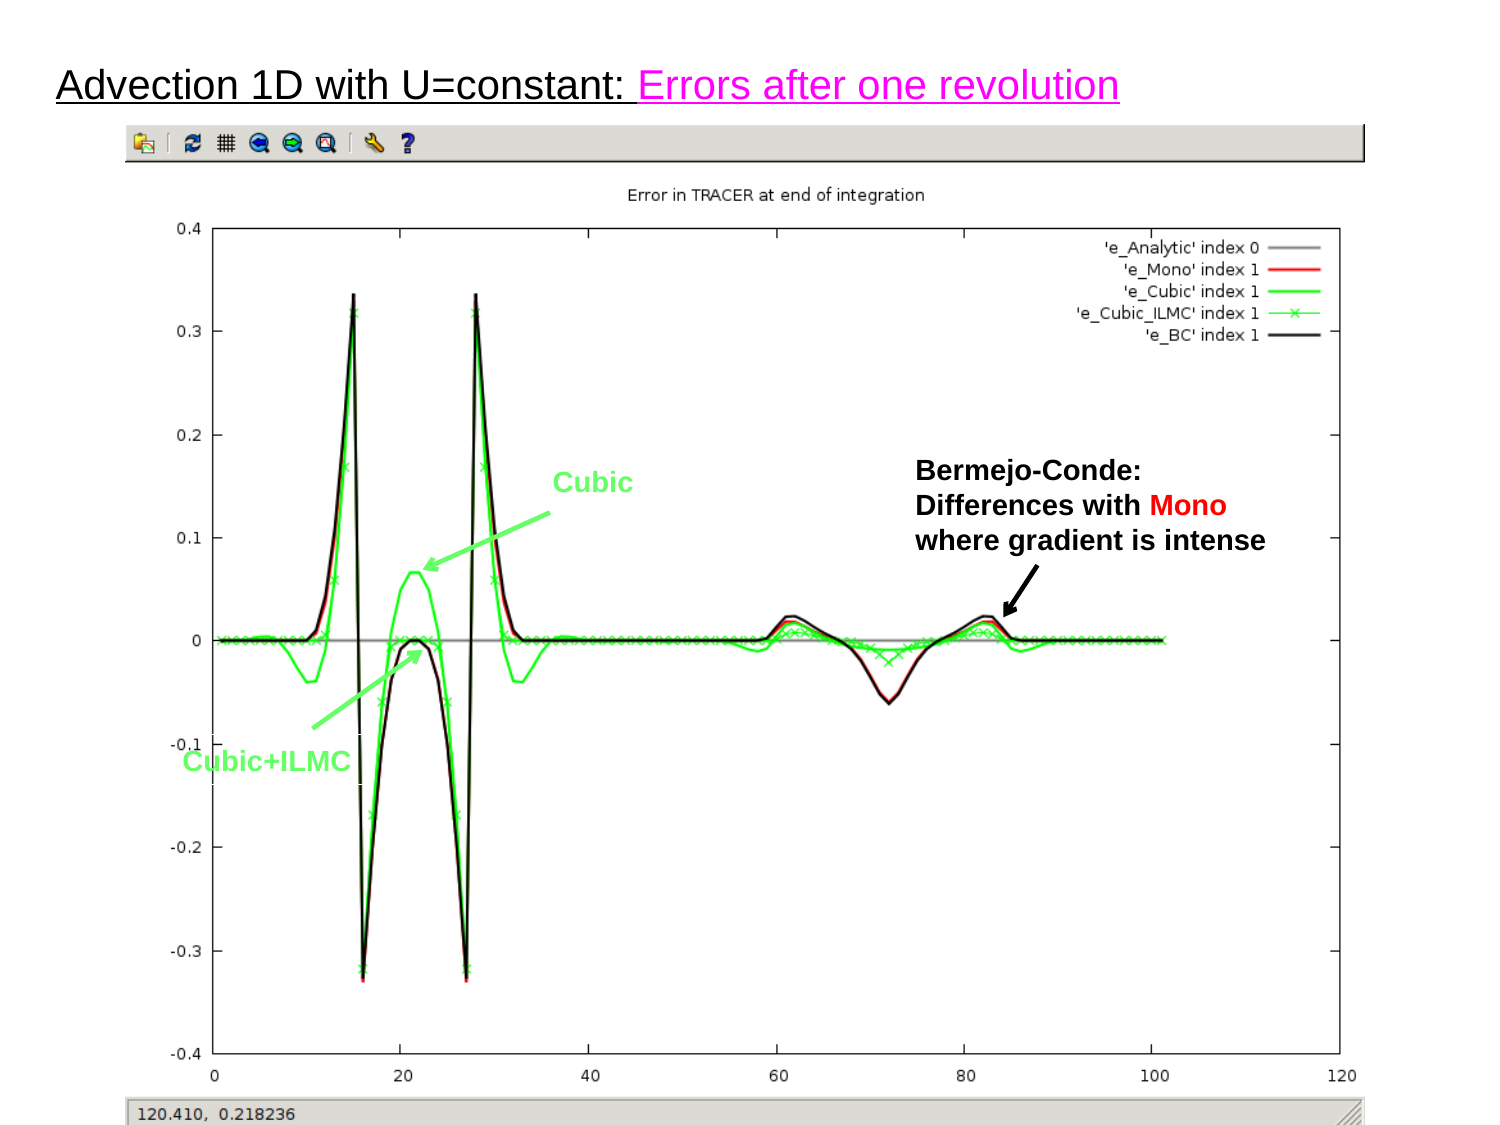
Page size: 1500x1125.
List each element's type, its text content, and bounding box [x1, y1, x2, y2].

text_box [422, 512, 551, 570]
picture [124, 124, 1365, 1125]
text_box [1003, 564, 1038, 618]
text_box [312, 649, 423, 729]
text_box Advection 1D with U=constant: Errors after one revolution [40, 50, 1136, 115]
